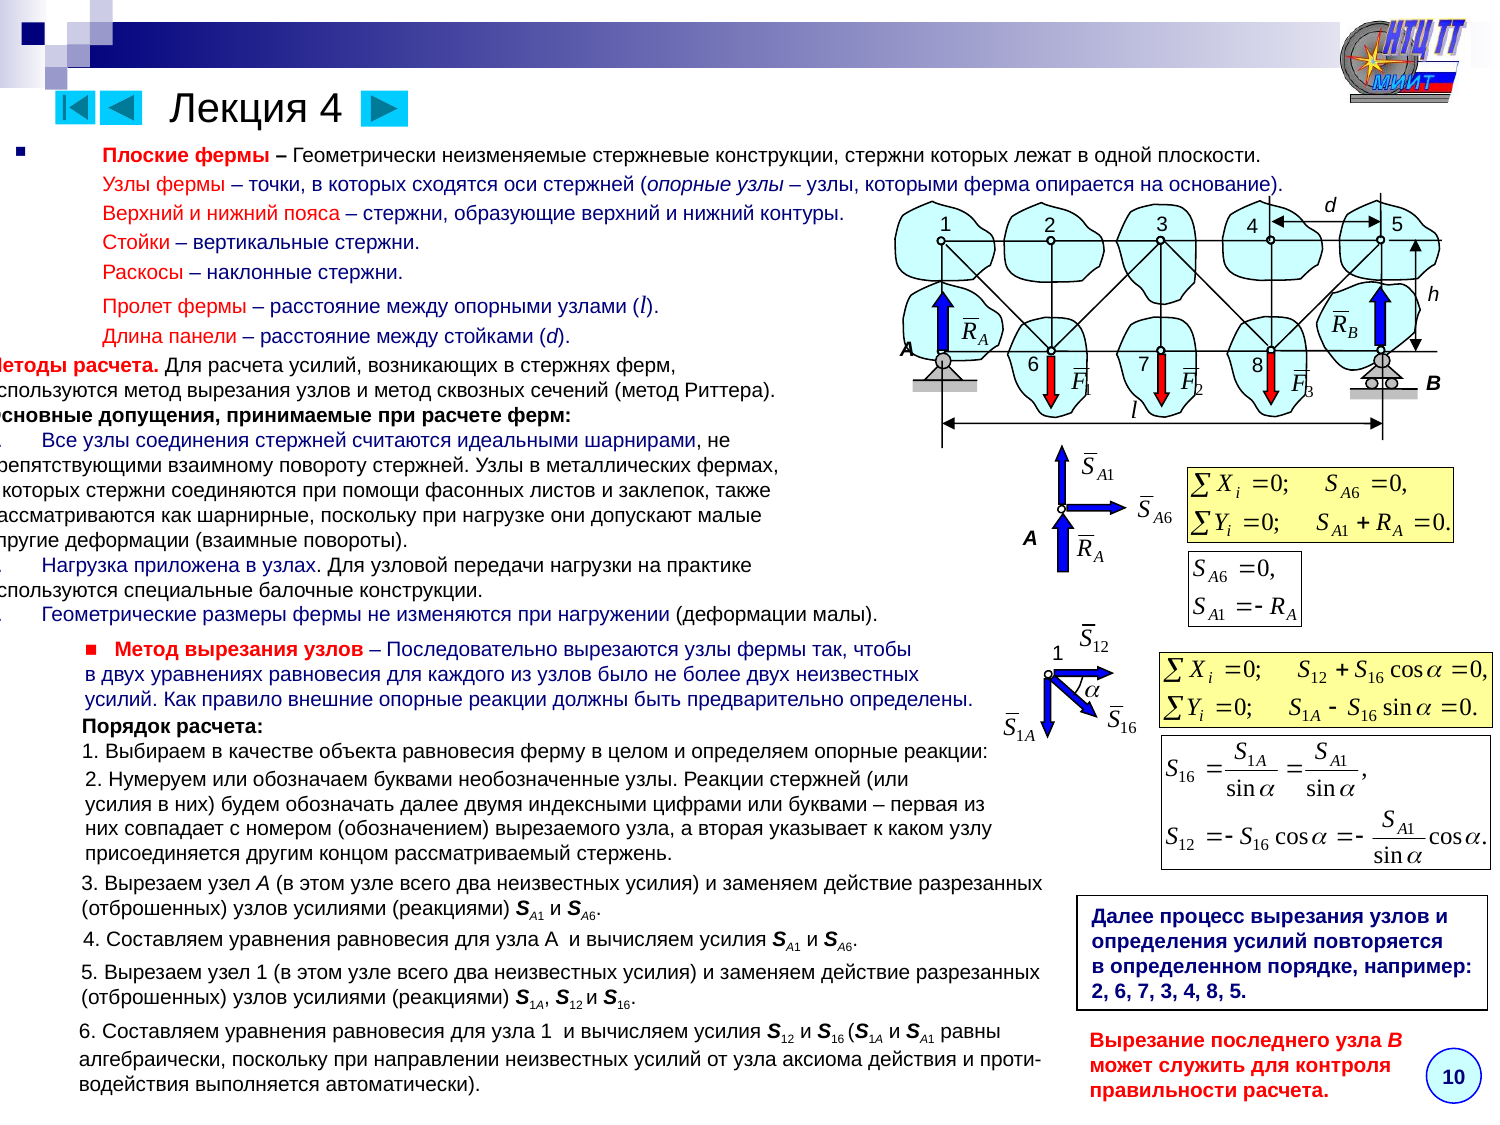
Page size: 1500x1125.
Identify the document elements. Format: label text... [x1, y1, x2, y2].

text_box [937, 308, 949, 346]
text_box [1186, 466, 1454, 543]
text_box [1156, 236, 1264, 244]
text_box [1263, 385, 1279, 405]
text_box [1072, 528, 1108, 567]
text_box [912, 352, 978, 393]
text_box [1103, 700, 1142, 741]
text_box B [1422, 362, 1457, 403]
text_box [1054, 666, 1113, 679]
text_box [1067, 501, 1126, 515]
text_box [995, 347, 1045, 355]
text_box [1375, 307, 1386, 346]
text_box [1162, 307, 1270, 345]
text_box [882, 292, 990, 300]
text_box 1 [1037, 632, 1079, 672]
text_box h [1413, 273, 1455, 314]
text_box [1046, 236, 1154, 245]
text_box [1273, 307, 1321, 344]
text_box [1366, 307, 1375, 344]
text_box [99, 90, 143, 125]
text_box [1133, 490, 1178, 531]
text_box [936, 236, 1045, 245]
text_box [1052, 513, 1073, 572]
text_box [1066, 362, 1096, 401]
text_box Лекция 4 [154, 88, 849, 105]
text_box d [1309, 184, 1352, 225]
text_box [992, 291, 1100, 300]
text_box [1266, 346, 1347, 355]
text_box 2. Нумеруем или обозначаем буквами необозначенные узлы. Реакции стержней (или усилия в них) будем обозначать далее двумя индексными цифрами или буквами – первая из них совпадает с номером (обозначением) вырезаемого узла, а вторая указывает к каком узлу присоединяется другим концом рассматриваемый стержень. [70, 770, 1008, 862]
text_box 15 [1166, 360, 1186, 407]
text_box 7 [1123, 363, 1165, 383]
text_box [1043, 363, 1059, 408]
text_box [1157, 346, 1264, 355]
text_box ■ Метод вырезания узлов – Последовательно вырезаются узлы фермы так, чтобы в двух уравнениях равновесия для каждого из узлов было не более двух неизвестных усилий. Как правило внешние опорные реакции должны быть предварительно определены. [70, 628, 989, 704]
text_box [998, 707, 1039, 746]
text_box 8 [1237, 363, 1279, 385]
text_box [1274, 215, 1309, 228]
text_box [1156, 417, 1383, 430]
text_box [1349, 353, 1418, 400]
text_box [1176, 361, 1208, 400]
text_box [1156, 363, 1183, 418]
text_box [937, 347, 951, 351]
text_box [1363, 346, 1385, 351]
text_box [1080, 680, 1107, 704]
text_box 4. Составляем уравнения равновесия для узла A и вычисляем усилия SA1 и SA6. [68, 918, 873, 950]
text_box 2 [1029, 203, 1071, 235]
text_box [1047, 346, 1155, 355]
text_box [1336, 362, 1344, 368]
text_box [1044, 672, 1052, 678]
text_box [1212, 291, 1319, 300]
text_box A [1008, 517, 1053, 557]
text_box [1159, 652, 1494, 729]
text_box Вырезание последнего узла B может служить для контроля правильности расчета. [1074, 1018, 1483, 1109]
text_box [55, 90, 96, 125]
text_box 3 [1141, 203, 1183, 235]
text_box [1409, 314, 1422, 351]
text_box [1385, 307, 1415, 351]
text_box l [1115, 385, 1156, 431]
text_box 1 [925, 202, 967, 243]
text_box [1352, 215, 1376, 228]
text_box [956, 311, 993, 350]
picture [1340, 18, 1471, 104]
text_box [1077, 447, 1118, 486]
text_box Порядок расчета: 1. Выбираем в качестве объекта равновесия ферму в целом и определяем опорные реакции: [67, 704, 1066, 770]
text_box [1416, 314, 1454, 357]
text_box [1409, 243, 1422, 273]
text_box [1326, 305, 1363, 344]
text_box 6. Составляем уравнения равновесия для узла 1 и вычисляем усилия S12 и S16 (S1A и SA1 равны алгебраически, поскольку при направлении неизвестных усилий от узла аксиома действия и проти- водействия выполняется автоматически). [64, 1010, 1057, 1104]
text_box 4 [1231, 204, 1274, 234]
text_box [1188, 550, 1302, 627]
text_box 5 [1376, 203, 1419, 243]
text_box 10 [1426, 1048, 1482, 1104]
text_box 6 [1012, 363, 1054, 384]
text_box A [885, 328, 930, 343]
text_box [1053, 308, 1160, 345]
text_box [1230, 363, 1237, 384]
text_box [1321, 290, 1440, 299]
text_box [1101, 291, 1210, 300]
text_box Методы расчета. Для расчета усилий, возникающих в стержнях ферм, используются метод вырезания узлов и метод сквозных сечений (метод Риттера). Основные допущения, принимаемые при расчете ферм: Все узлы соединения стержней считаются идеальными шарнирами, не препятствующими взаимному повороту стержней. Узлы в металлических фермах, в которых стержни соединяются при помощи фасонных листов и заклепок, также рассматриваются как шарнирные, поскольку при нагрузке они допускают малые упругие деформации (взаимные повороты). Нагрузка приложена в узлах. Для узловой передачи нагрузки на практике используются специальные балочные конструкции. 3. Геометрические размеры фермы не изменяются при нагружении (деформации малы). [0, 343, 1006, 659]
text_box 5. Вырезаем узел 1 (в этом узле всего два неизвестных усилия) и заменяем действие разрезанных (отброшенных) узлов усилиями (реакциями) S1A, S12 и S16. [66, 950, 1056, 1010]
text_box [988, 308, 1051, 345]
text_box [1044, 678, 1051, 704]
text_box 3. Вырезаем узел A (в этом узле всего два неизвестных усилия) и заменяем действие разрезанных (отброшенных) узлов усилиями (реакциями) SA1 и SA6. [66, 862, 1058, 931]
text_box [1286, 363, 1319, 404]
text_box [1156, 364, 1169, 407]
text_box [1057, 505, 1066, 513]
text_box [1266, 235, 1385, 244]
text_box Плоские фермы – Геометрически неизменяемые стержневые конструкции, стержни которых лежат в одной плоскости. Узлы фермы – точки, в которых сходятся оси стержней (опорные узлы – узлы, которыми ферма опирается на основание). Верхний и нижний пояса – стержни, образующие верхний и нижний контуры. Стойки – вертикальные стержни. Раскосы – наклонные стержни. Пролет фермы – расстояние между опорными узлами (l). Длина панели – расстояние между стойками (d). [0, 105, 1454, 343]
text_box [1237, 362, 1288, 417]
text_box Далее процесс вырезания узлов и определения усилий повторяется в определенном порядке, например: 2, 6, 7, 3, 4, 8, 5. [1076, 895, 1488, 1011]
text_box [1055, 446, 1069, 505]
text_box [1161, 735, 1491, 870]
text_box [360, 90, 408, 127]
text_box [1082, 712, 1097, 717]
text_box [1050, 675, 1075, 703]
text_box [1017, 363, 1073, 418]
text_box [1075, 618, 1114, 657]
